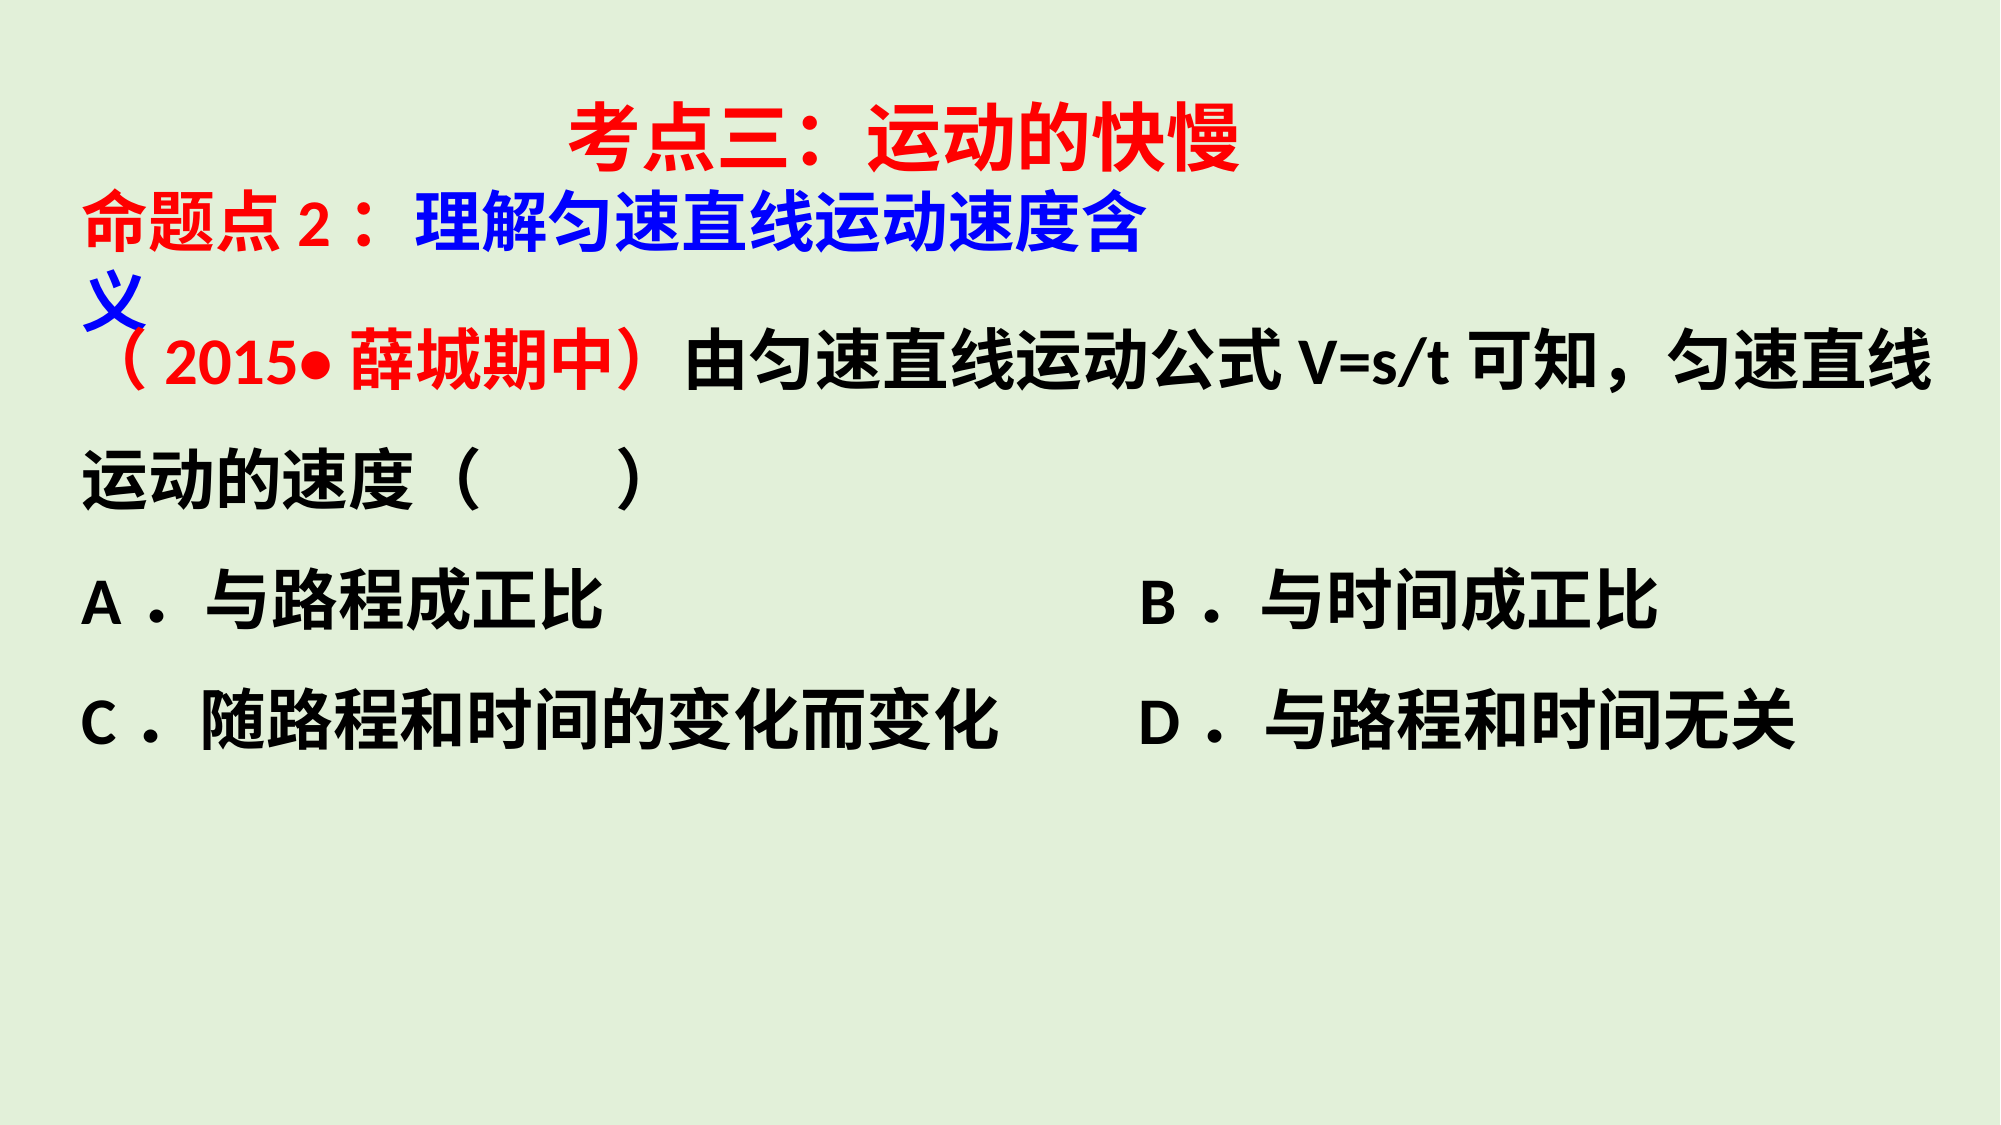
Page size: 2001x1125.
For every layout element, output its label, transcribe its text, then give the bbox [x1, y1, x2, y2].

text_box 命题点2：理解匀速直线运动速度含义 [66, 172, 1213, 271]
text_box 考点三：运动的快慢 [551, 83, 1343, 189]
text_box （2015•薛城期中）由匀速直线运动公式V=s/t可知，匀速直线运动的速度（ ） A．与路程成正比 B．与时间成正比 C．随路程和时间的变化而变化 D．与路程和时间无关 [66, 271, 2000, 766]
